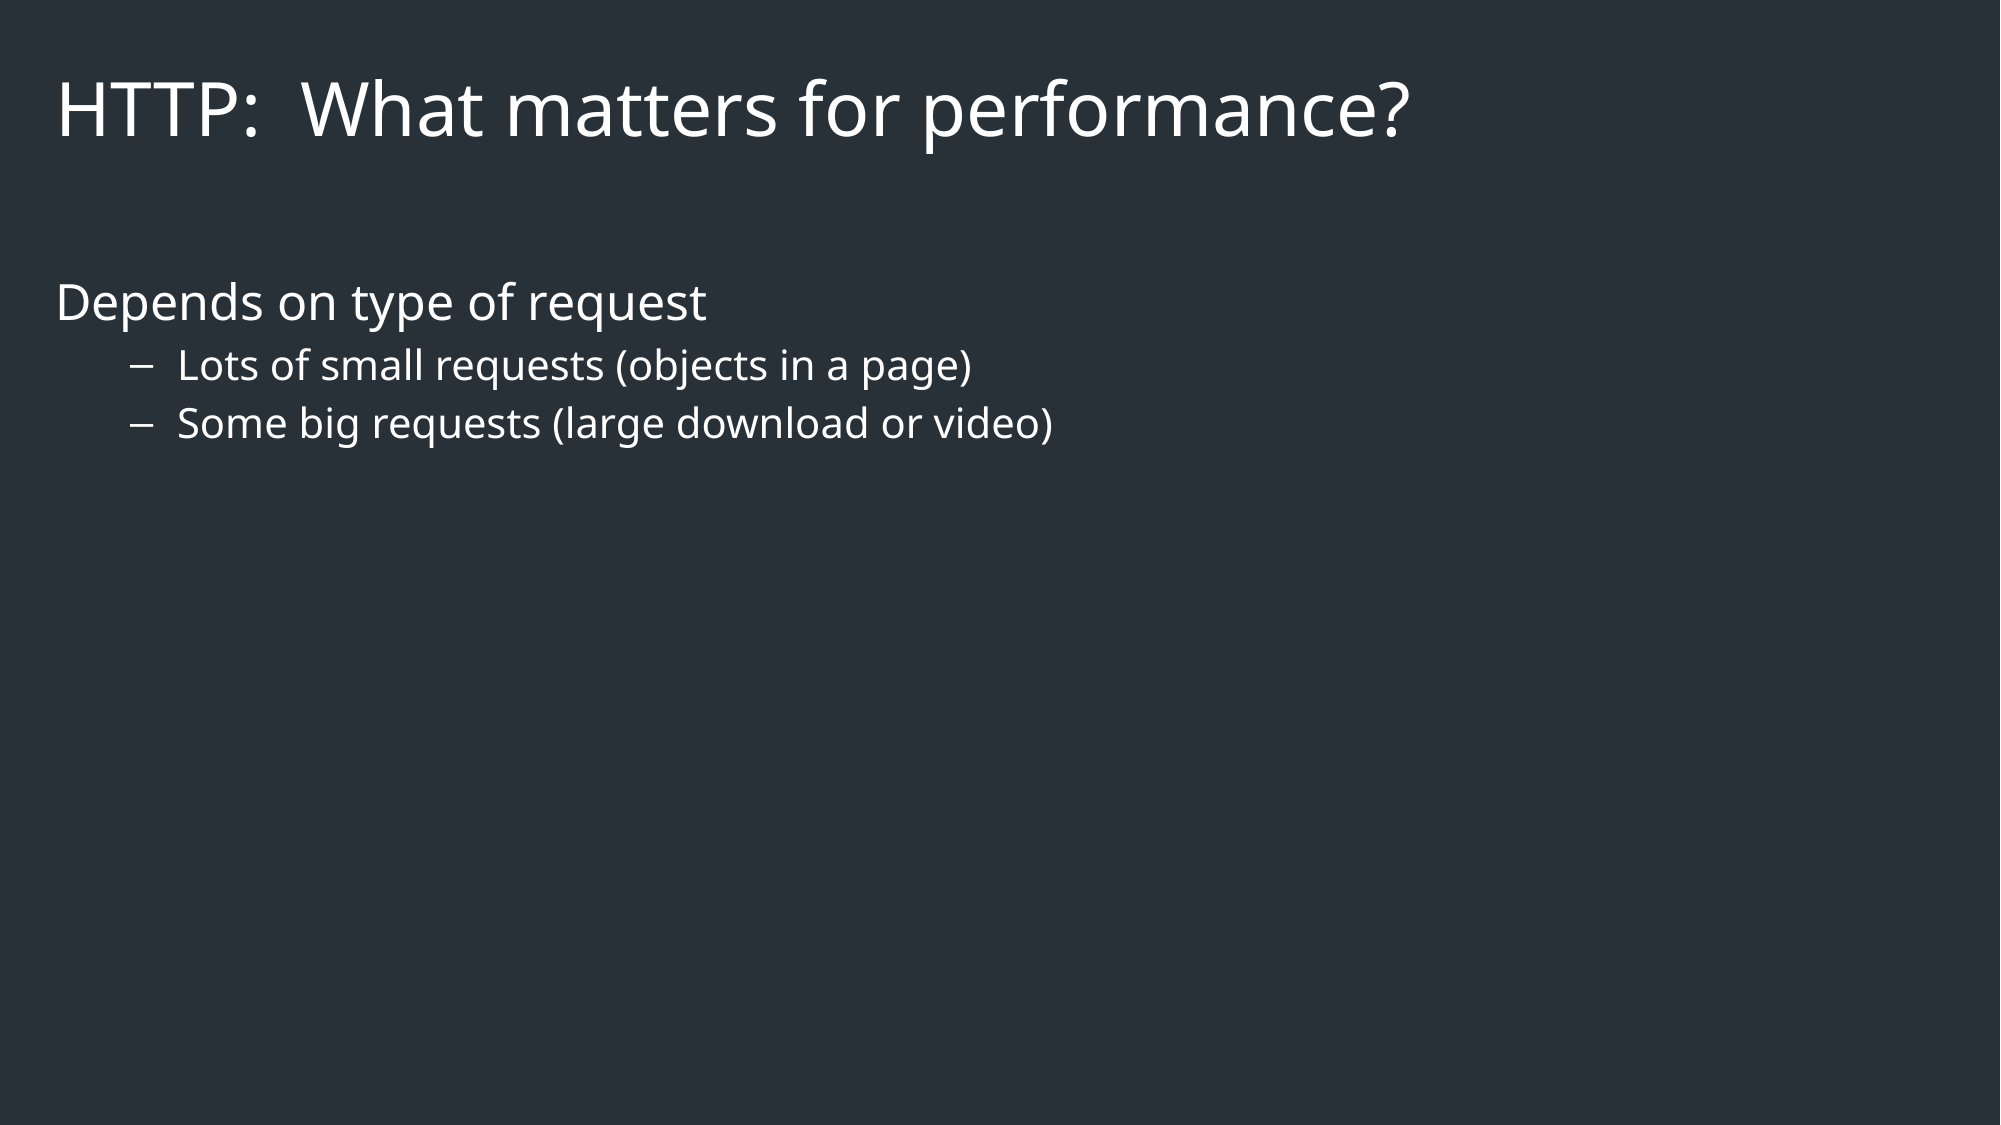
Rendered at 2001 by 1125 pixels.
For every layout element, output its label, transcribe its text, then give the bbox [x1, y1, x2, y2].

list Depends on type of request Lots of small requests (objects in a page) Some big requests (large download or video) [40, 262, 1956, 1005]
title HTTP: What matters for performance? [40, 12, 1956, 200]
